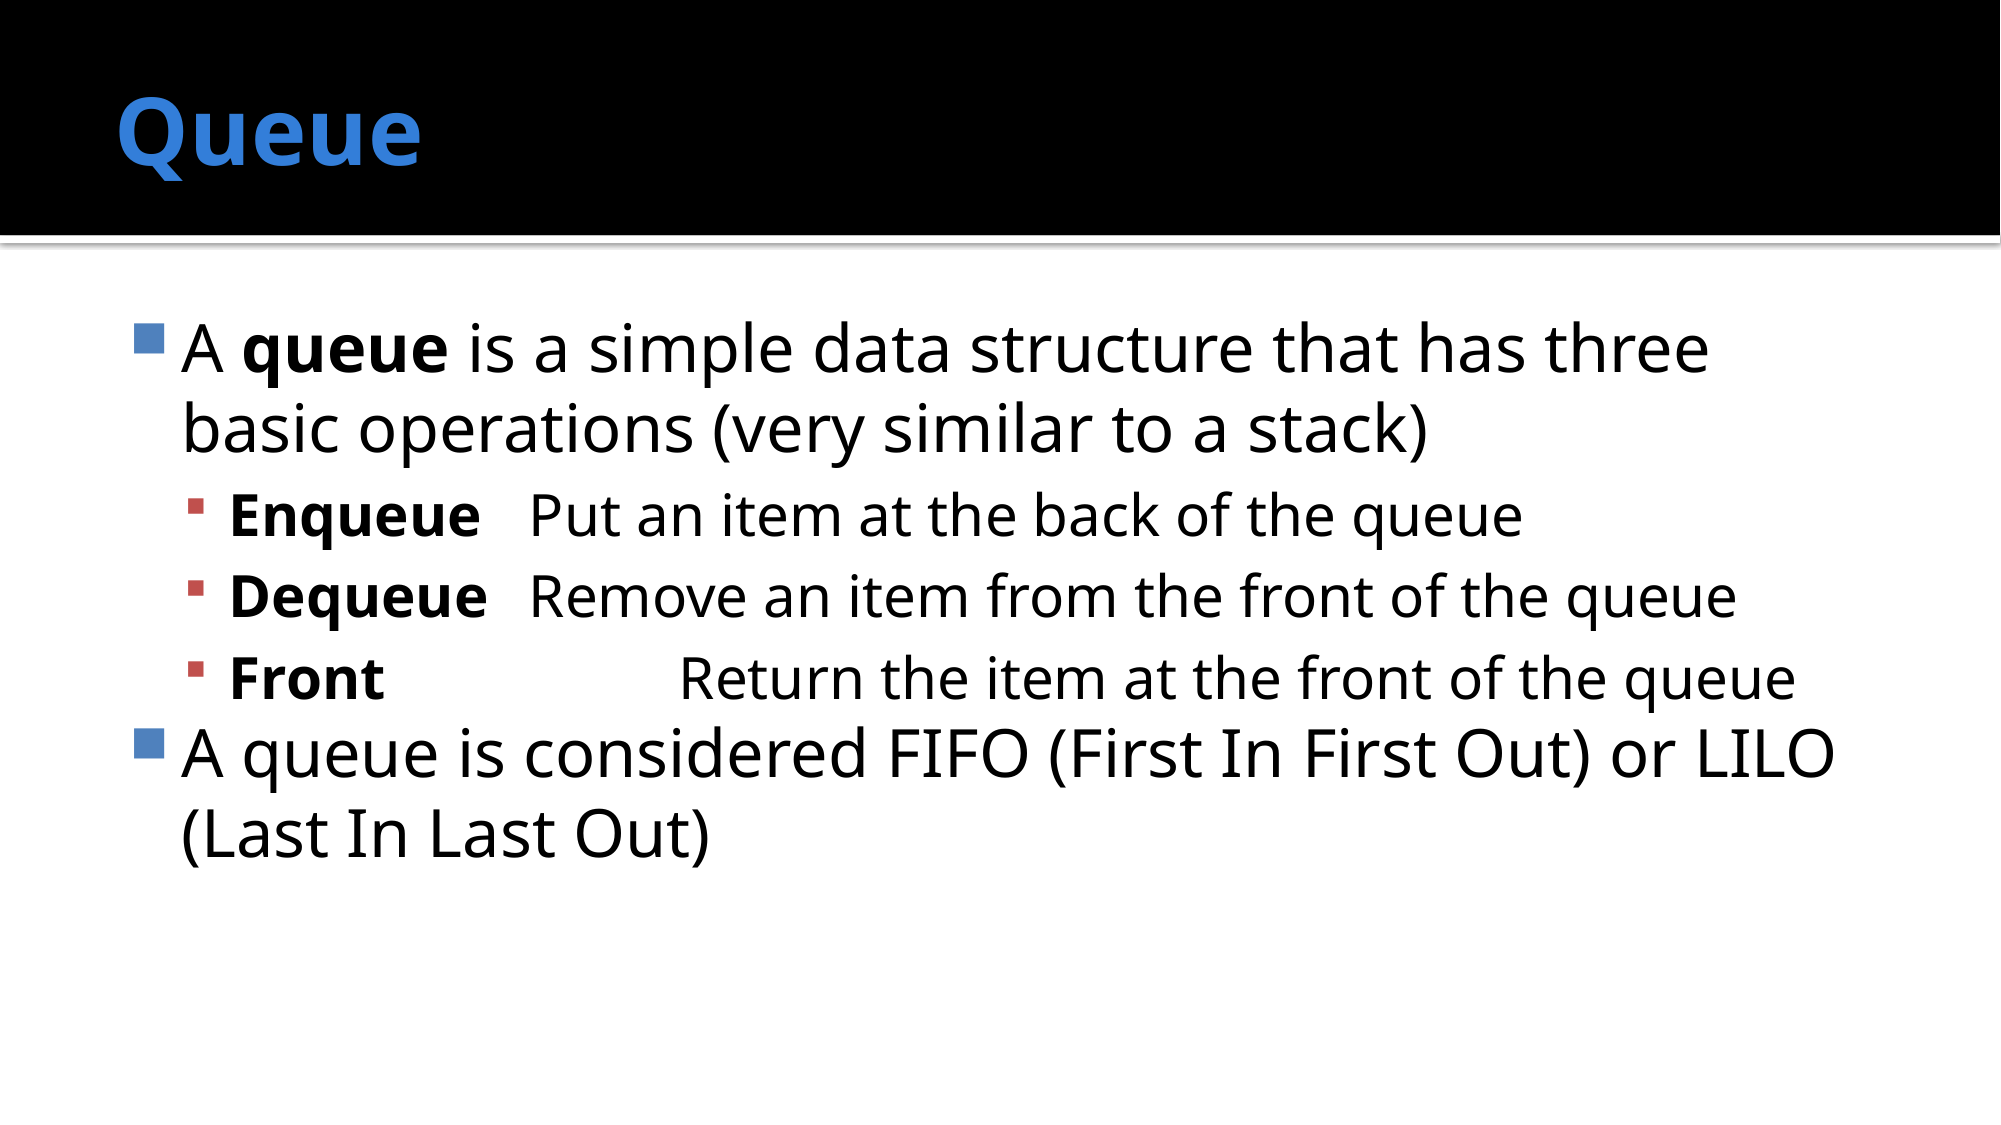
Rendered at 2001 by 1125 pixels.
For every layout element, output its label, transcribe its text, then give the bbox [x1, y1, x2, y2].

list A queue is a simple data structure that has three basic operations (very similar to a stack) Enqueue Put an item at the back of the queue Dequeue Remove an item from the front of the queue Front Return the item at the front of the queue A queue is considered FIFO (First In First Out) or LILO (Last In Last Out) [99, 291, 1900, 1050]
title Queue [99, 25, 1900, 231]
